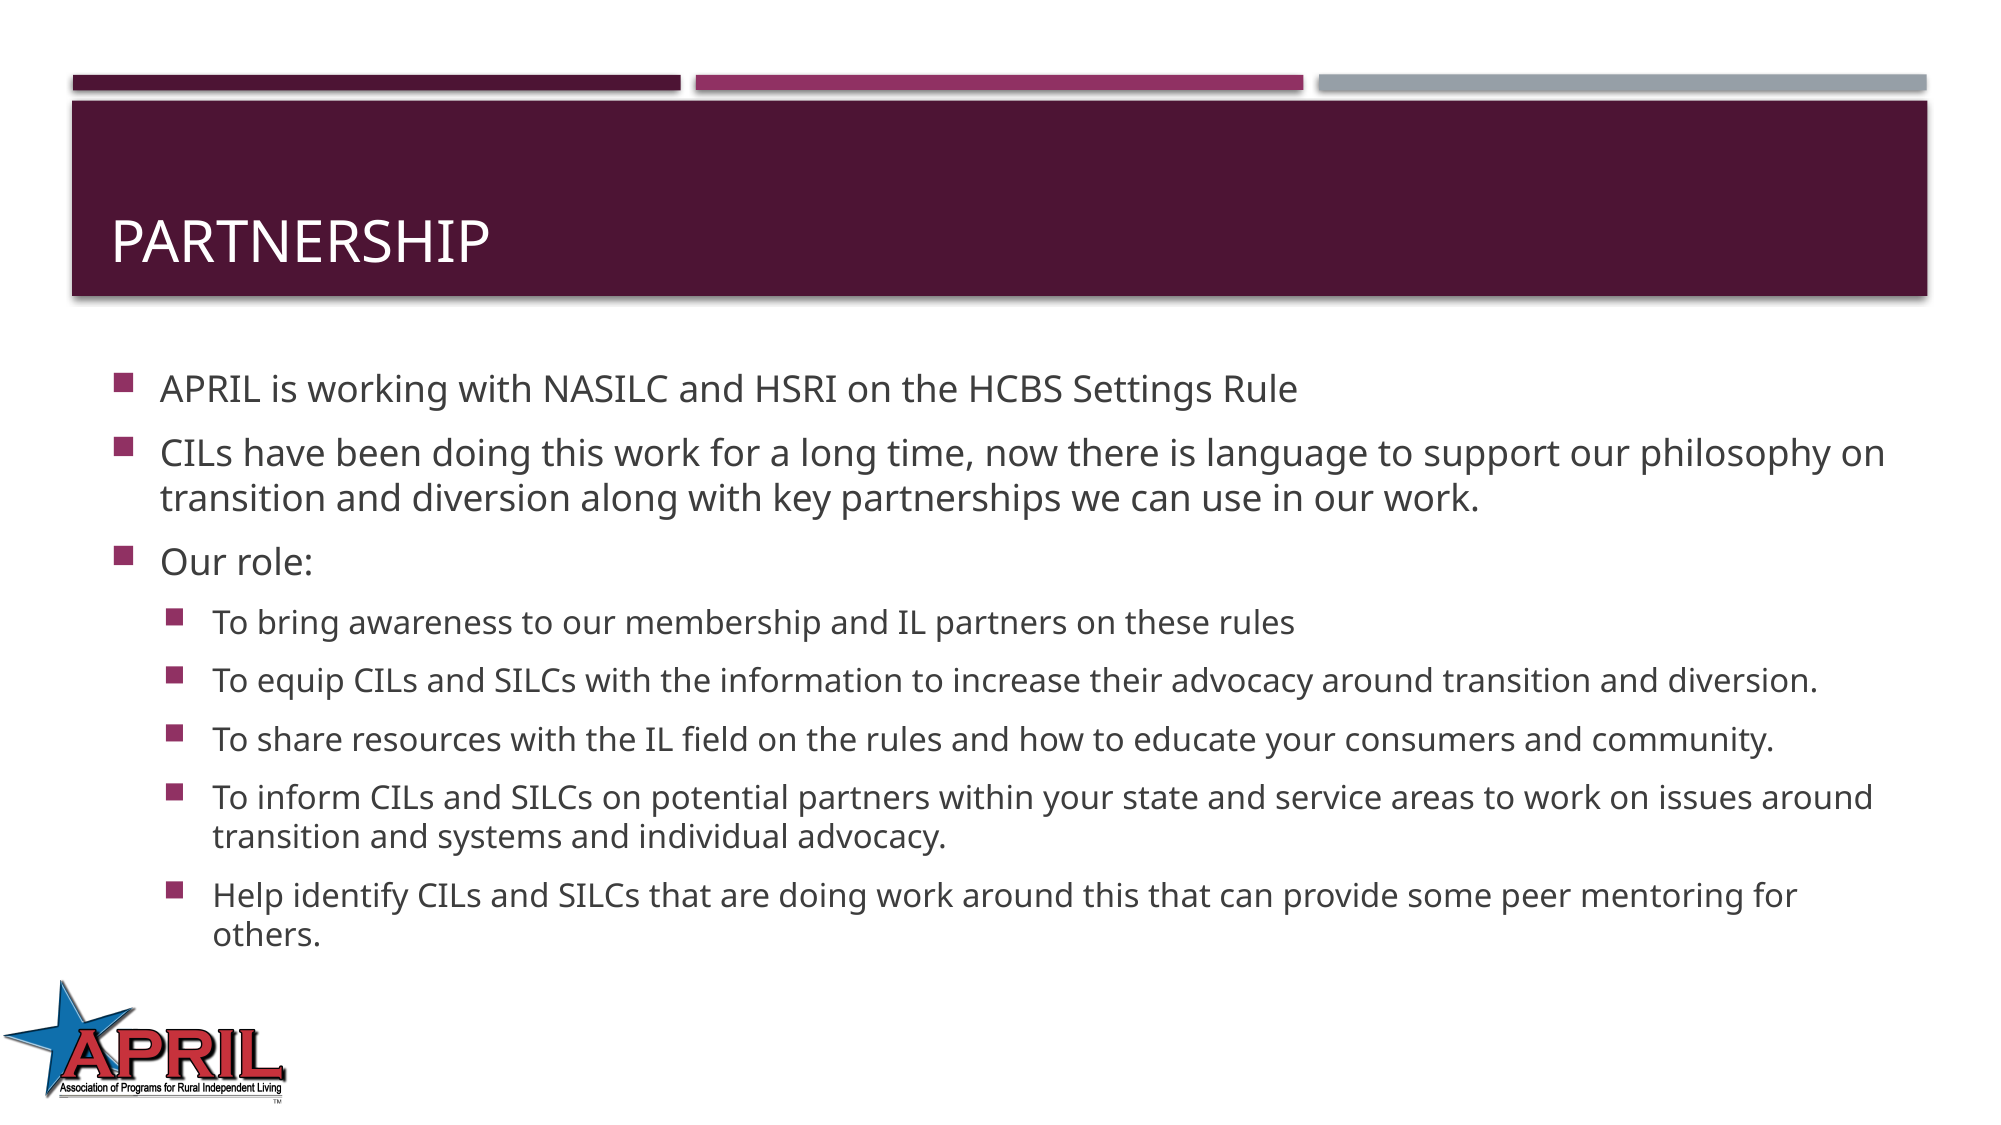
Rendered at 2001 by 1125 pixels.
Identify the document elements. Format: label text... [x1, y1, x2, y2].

list APRIL is working with NASILC and HSRI on the HCBS Settings Rule CILs have been doing this work for a long time, now there is language to support our philosophy on transition and diversion along with key partnerships we can use in our work. Our role: To bring awareness to our membership and IL partners on these rules To equip CILs and SILCs with the information to increase their advocacy around transition and diversion. To share resources with the IL field on the rules and how to educate your consumers and community. To inform CILs and SILCs on potential partners within your state and service areas to work on issues around transition and systems and individual advocacy. Help identify CILs and SILCs that are doing work around this that can provide some peer mentoring for others. [95, 357, 1905, 962]
picture [0, 976, 288, 1108]
title Partnership [95, 115, 1905, 282]
